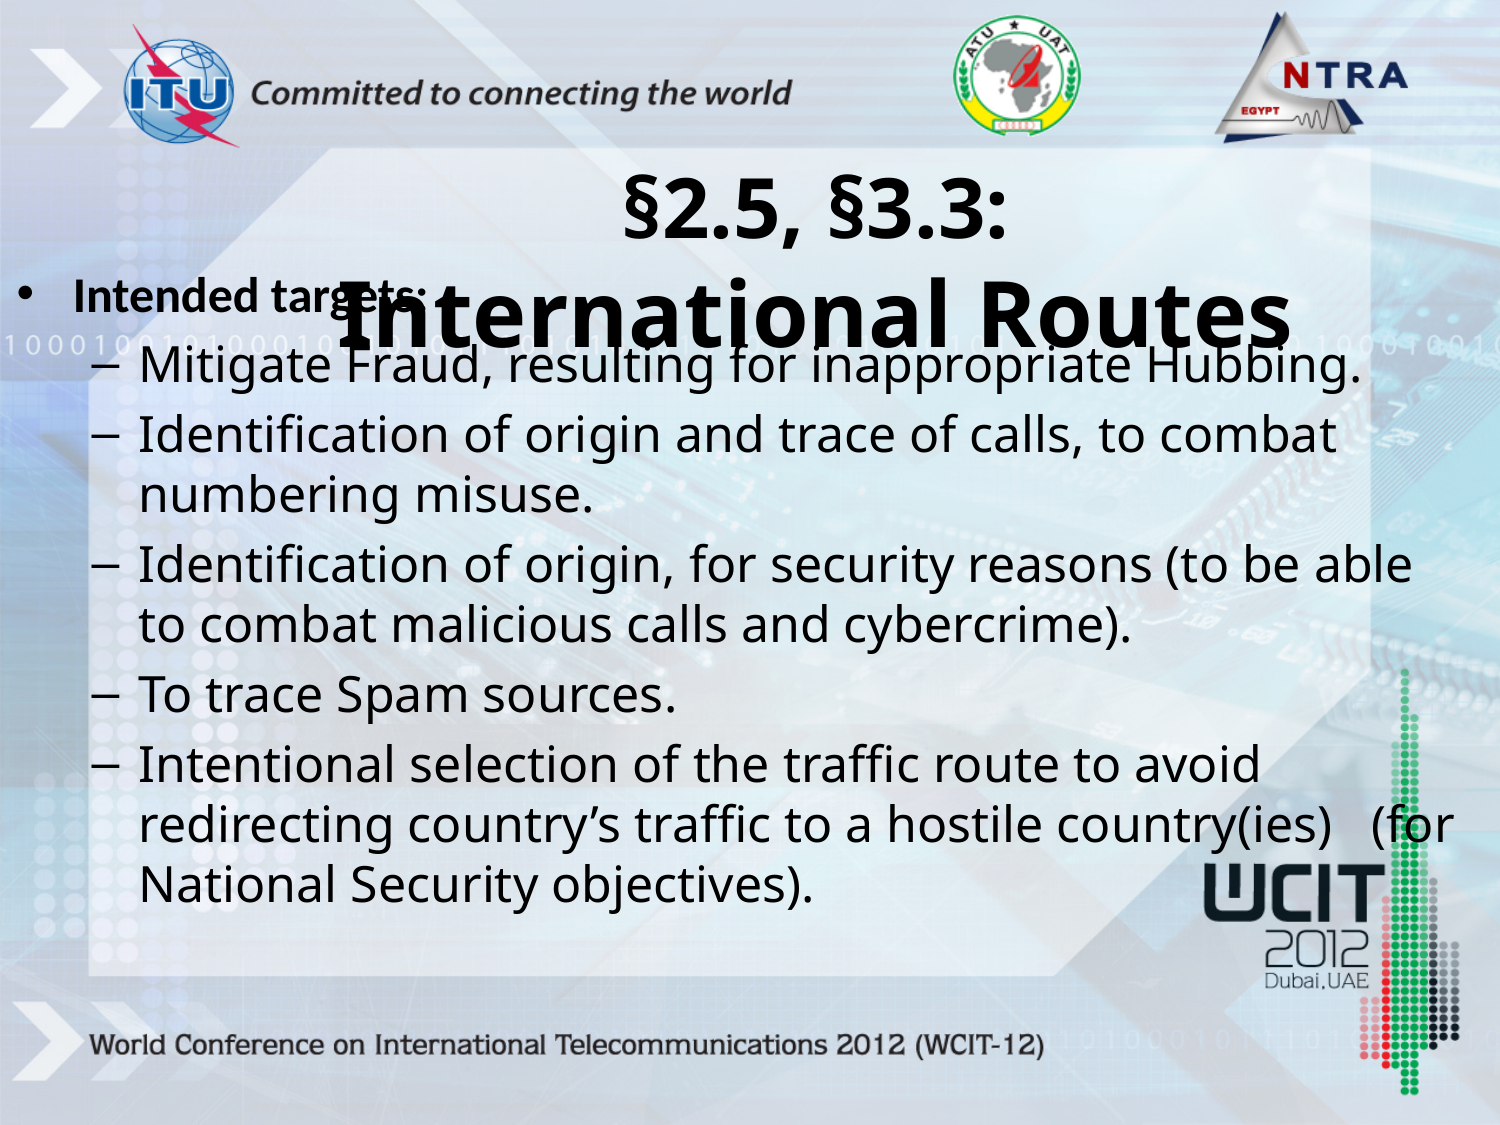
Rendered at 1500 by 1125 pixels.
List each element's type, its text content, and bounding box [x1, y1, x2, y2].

list Intended targets: Mitigate Fraud, resulting for inappropriate Hubbing. Identification of origin and trace of calls, to combat numbering misuse. Identification of origin, for security reasons (to be able to combat malicious calls and cybercrime). To trace Spam sources. Intentional selection of the traffic route to avoid redirecting country’s traffic to a hostile country(ies) (for National Security objectives). [1, 255, 1475, 1082]
title §2.5, §3.3: International Routes [321, 148, 1310, 253]
picture [0, 0, 1500, 1125]
